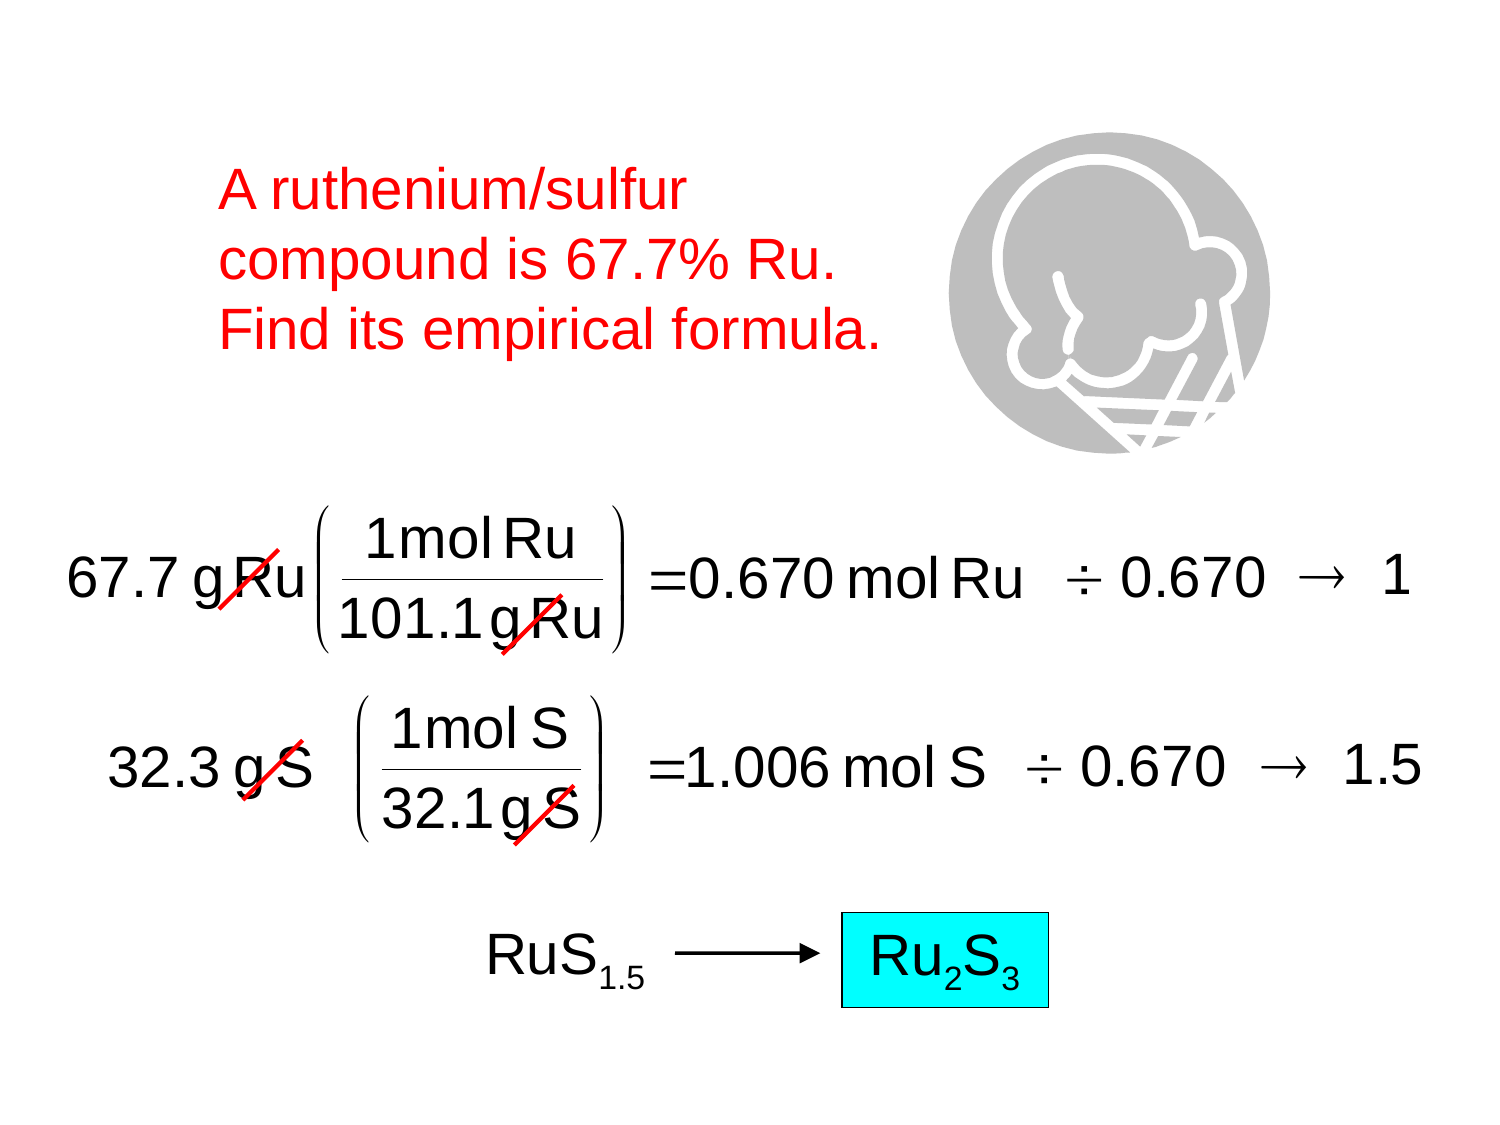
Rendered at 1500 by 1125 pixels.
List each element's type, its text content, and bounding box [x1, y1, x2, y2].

text_box Ru2S3 [854, 909, 1052, 1005]
picture [948, 131, 1271, 454]
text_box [1017, 738, 1231, 794]
text_box A ruthenium/sulfur compound is 67.7% Ru. Find its empirical formula. [203, 143, 907, 369]
text_box [674, 942, 821, 964]
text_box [1297, 546, 1409, 602]
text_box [641, 739, 990, 795]
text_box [310, 500, 636, 660]
text_box [841, 912, 1049, 1008]
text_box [1057, 548, 1271, 604]
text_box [641, 550, 1028, 605]
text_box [350, 689, 614, 849]
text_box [105, 739, 319, 807]
text_box RuS1.5 [470, 909, 677, 1004]
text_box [1258, 736, 1428, 791]
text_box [63, 549, 305, 617]
